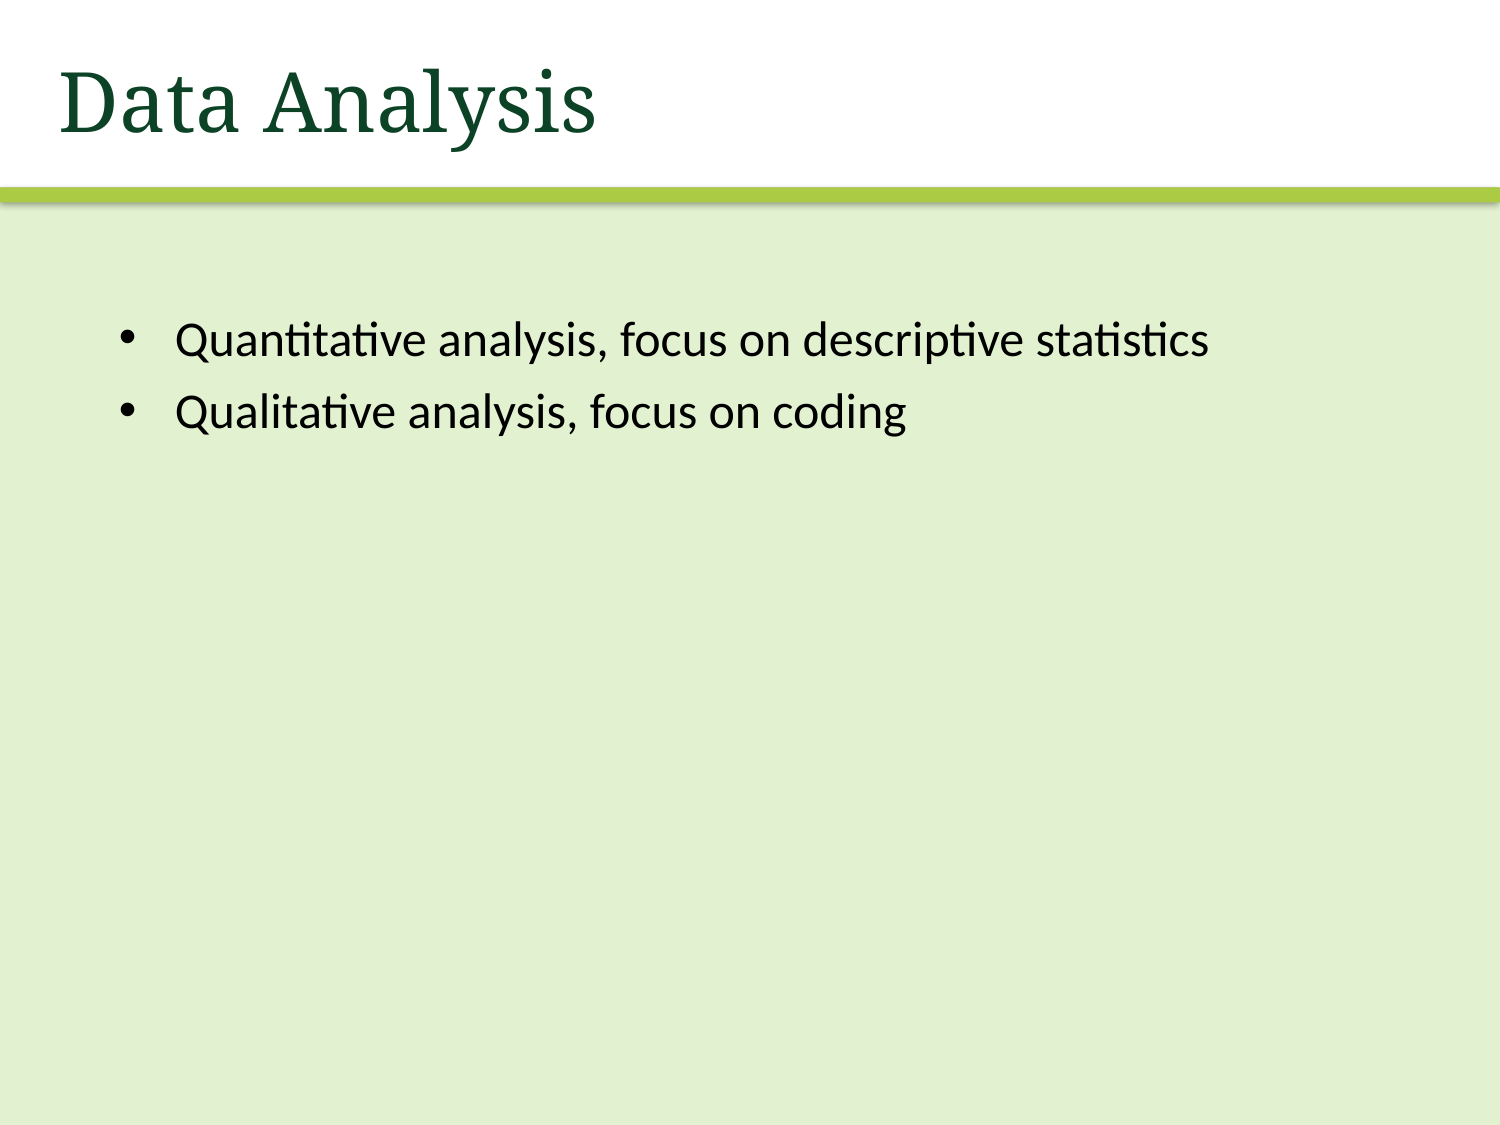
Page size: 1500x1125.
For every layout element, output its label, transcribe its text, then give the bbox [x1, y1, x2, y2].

title Data Analysis [43, 44, 1408, 167]
text_box [0, 0, 1500, 186]
text_box Quantitative analysis, focus on descriptive statistics Qualitative analysis, focus on coding [112, 299, 1388, 1125]
text_box [0, 187, 1500, 203]
